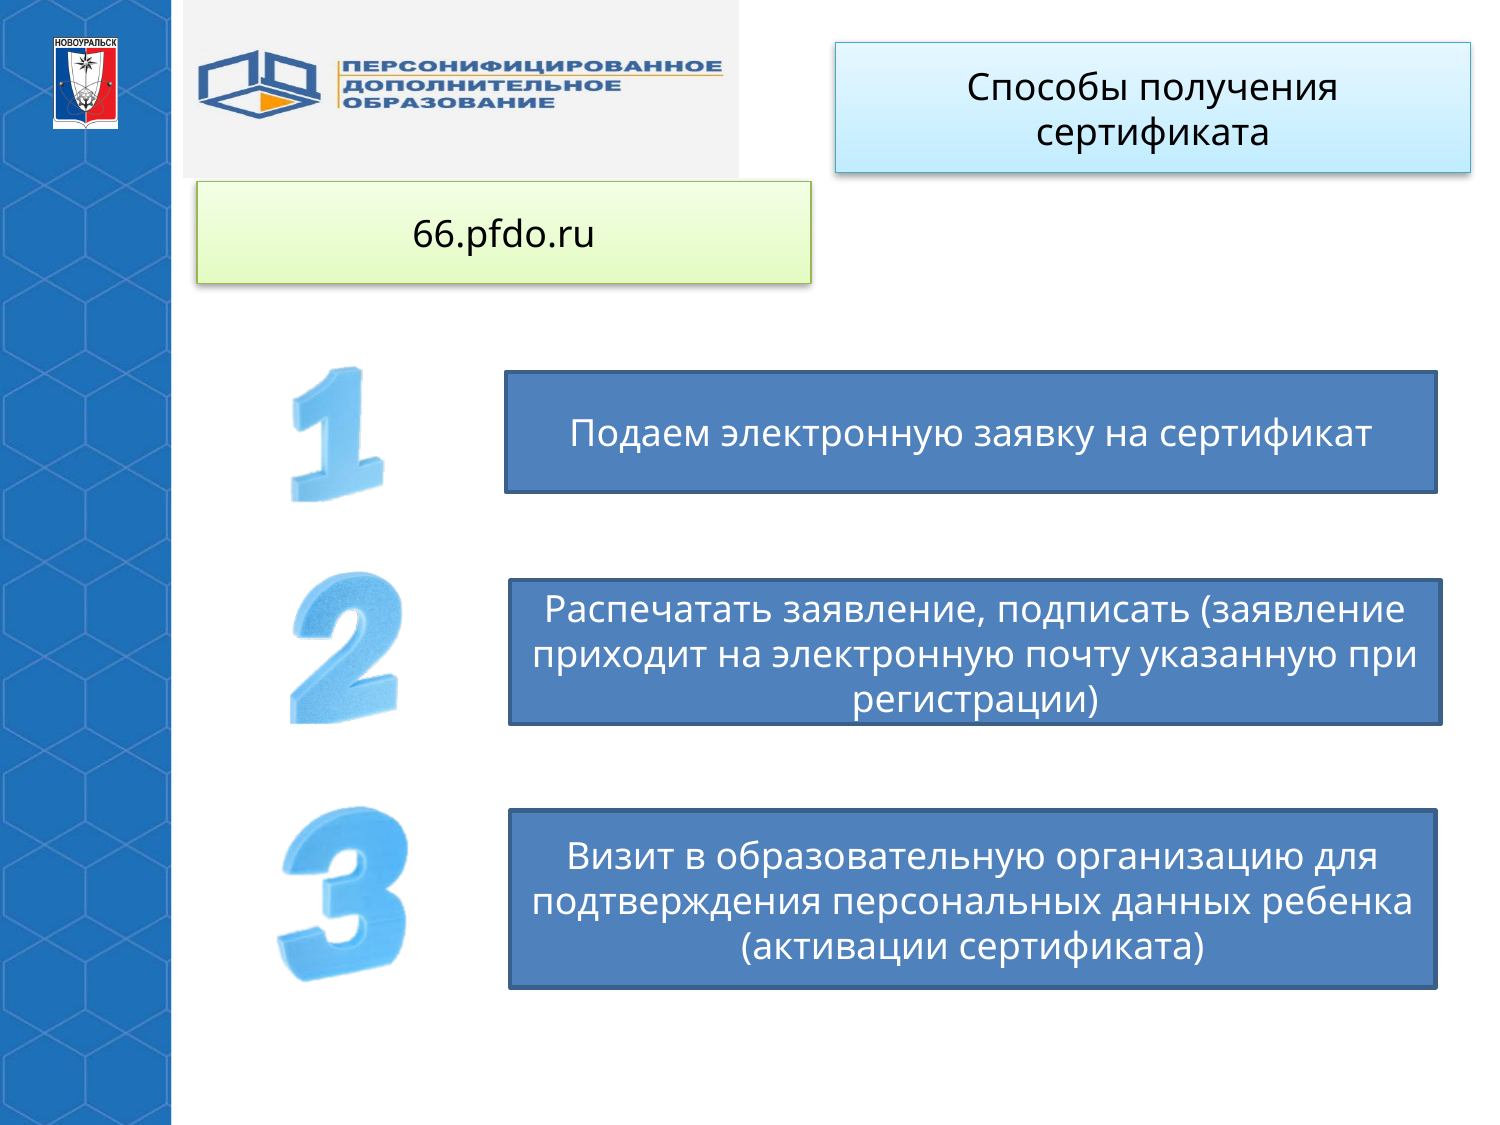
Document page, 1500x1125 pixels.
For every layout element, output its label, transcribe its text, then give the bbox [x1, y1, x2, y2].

picture [253, 562, 433, 742]
text_box Подаем электронную заявку на сертификат [504, 370, 1438, 494]
picture [0, 0, 172, 1125]
text_box 66.pfdo.ru [196, 181, 812, 284]
text_box Распечатать заявление, подписать (заявление приходит на электронную почту указанную при регистрации) [508, 578, 1443, 726]
picture [253, 358, 413, 518]
picture [243, 796, 440, 994]
text_box Визит в образовательную организацию для подтверждения персональных данных ребенка (активации сертификата) [508, 808, 1438, 990]
picture [182, 0, 739, 178]
text_box Способы получения сертификата [835, 42, 1471, 173]
